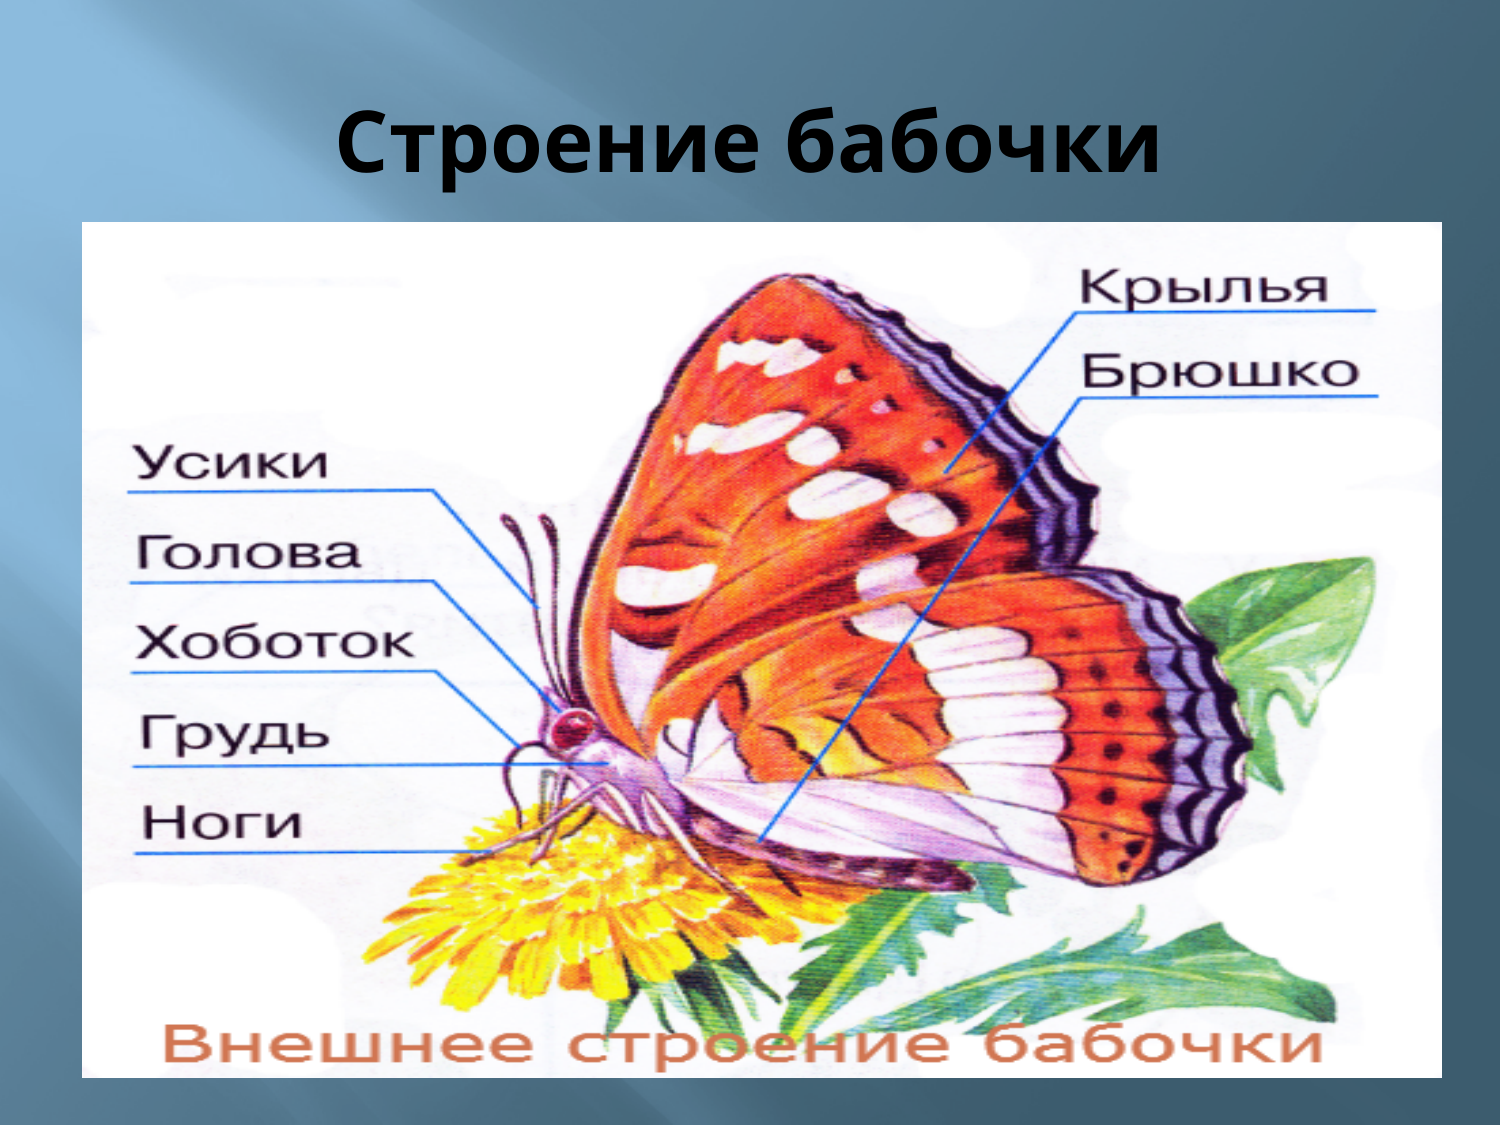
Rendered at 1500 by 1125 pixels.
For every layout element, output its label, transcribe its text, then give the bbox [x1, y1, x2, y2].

title Строение бабочки [75, 45, 1425, 233]
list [81, 222, 1442, 1079]
